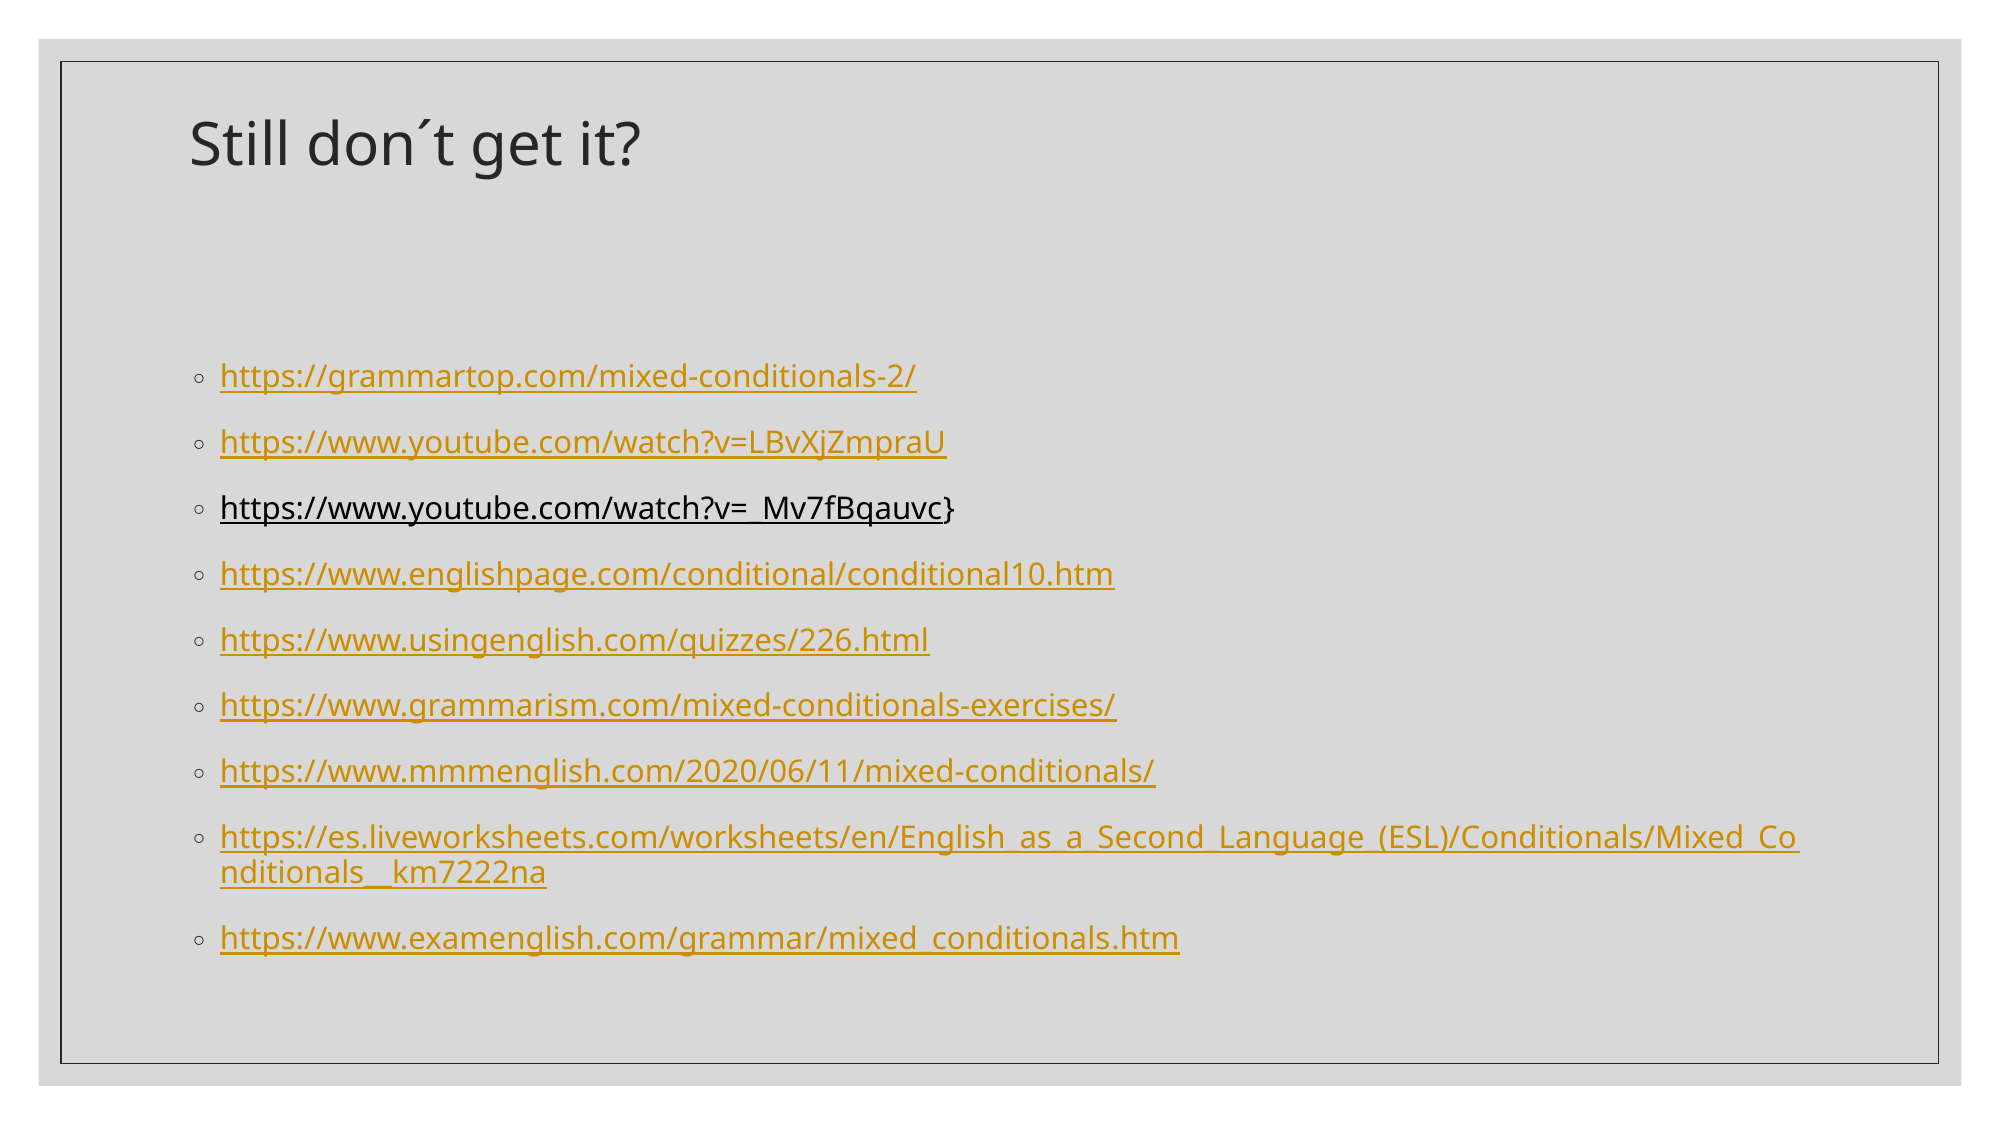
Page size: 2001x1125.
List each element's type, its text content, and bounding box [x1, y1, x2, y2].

list https://grammartop.com/mixed-conditionals-2/ https://www.youtube.com/watch?v=LBvXjZmpraU https://www.youtube.com/watch?v=_Mv7fBqauvc} https://www.englishpage.com/conditional/conditional10.htm https://www.usingenglish.com/quizzes/226.html https://www.grammarism.com/mixed-conditionals-exercises/ https://www.mmmenglish.com/2020/06/11/mixed-conditionals/ https://es.liveworksheets.com/worksheets/en/English_as_a_Second_Language_(ESL)/Conditionals/Mixed_Conditionals__km7222na https://www.examenglish.com/grammar/mixed_conditionals.htm [174, 345, 1825, 977]
title Still don´t get it? [174, 105, 1825, 259]
